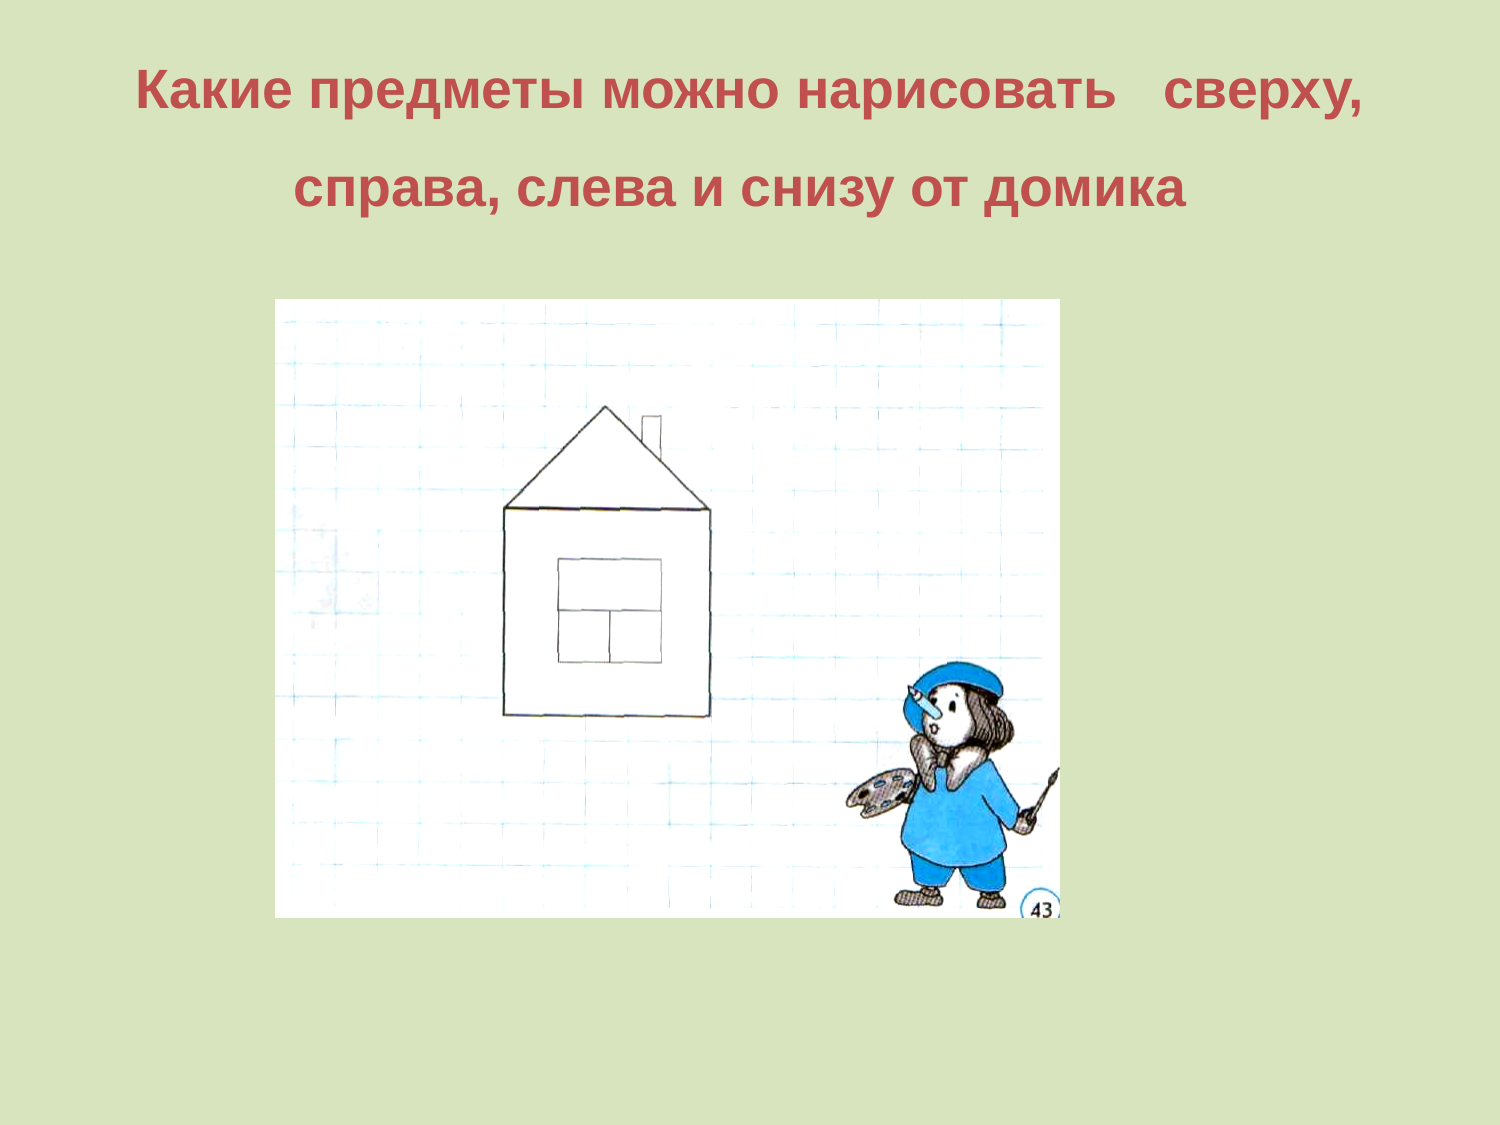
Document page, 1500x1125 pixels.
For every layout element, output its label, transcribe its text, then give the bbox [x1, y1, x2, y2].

title Какие предметы можно нарисовать сверху, справа, слева и снизу от домика [75, 45, 1425, 233]
picture [274, 299, 1060, 918]
